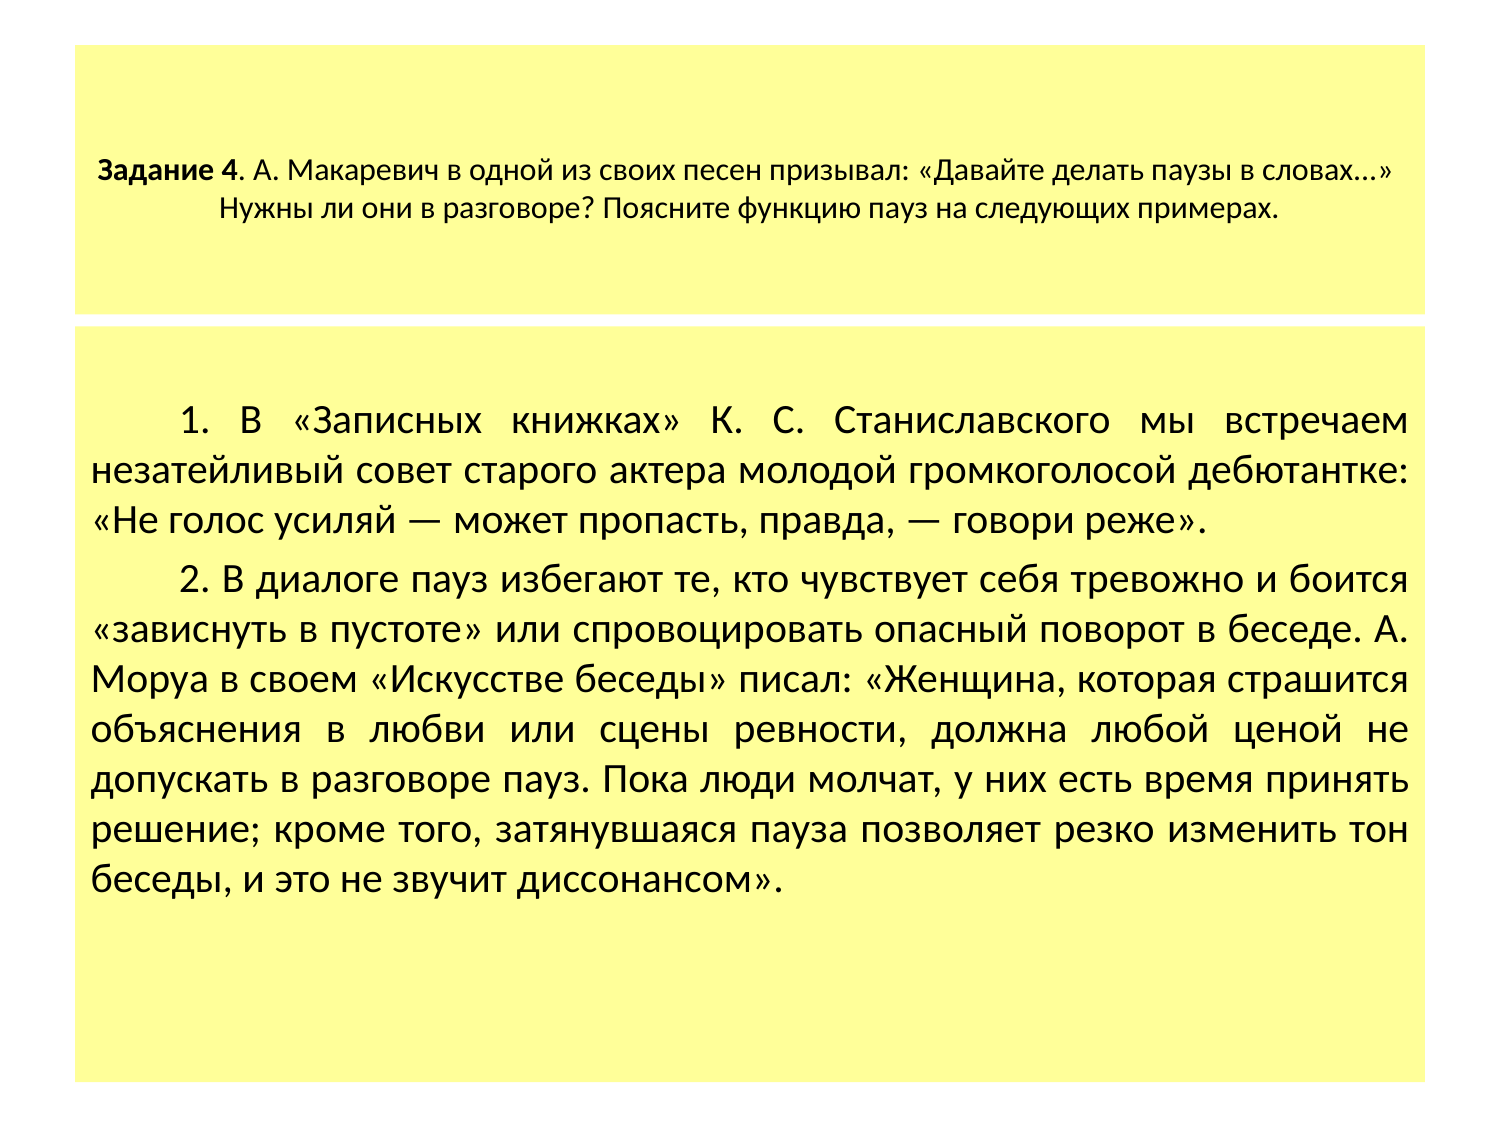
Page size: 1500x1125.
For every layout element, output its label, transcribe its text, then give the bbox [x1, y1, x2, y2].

list 1. В «Записных книжках» К. С. Станиславского мы встречаем незатейливый совет старого актера молодой громкоголосой дебютантке: «Не голос усиляй — может пропасть, правда, — говори реже». 2. В диалоге пауз избегают те, кто чувствует себя тревожно и боится «зависнуть в пустоте» или спровоцировать опасный поворот в беседе. А. Моруа в своем «Искусстве беседы» писал: «Женщина, которая страшится объяснения в любви или сцены ревности, должна любой ценой не допускать в разговоре пауз. Пока люди молчат, у них есть время принять решение; кроме того, затянувшаяся пауза позволяет резко изменить тон беседы, и это не звучит диссонансом». [75, 326, 1425, 1083]
title Задание 4. А. Макаревич в одной из своих песен призывал: «Давайте делать паузы в словах...» Нужны ли они в разговоре? Поясните функцию пауз на следующих примерах. [75, 45, 1425, 315]
